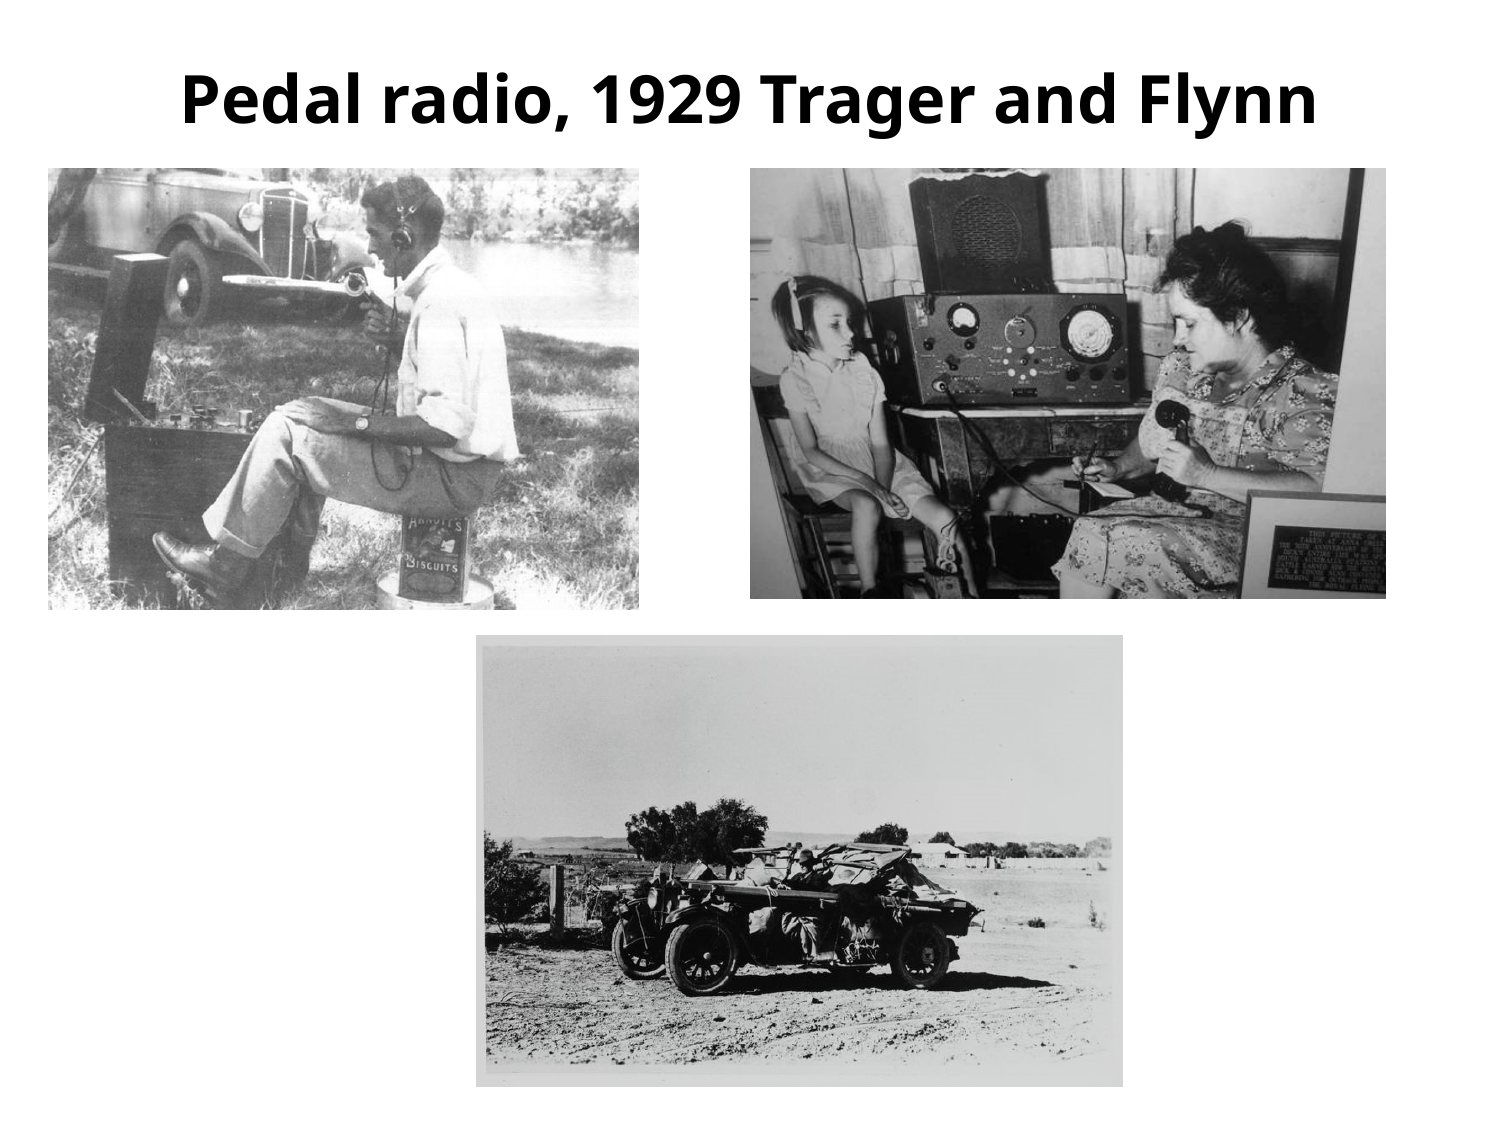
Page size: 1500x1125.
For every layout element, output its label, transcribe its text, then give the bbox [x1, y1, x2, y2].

picture [749, 168, 1386, 599]
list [47, 167, 639, 610]
title Pedal radio, 1929 Trager and Flynn [102, 24, 1398, 169]
picture [476, 635, 1124, 1087]
